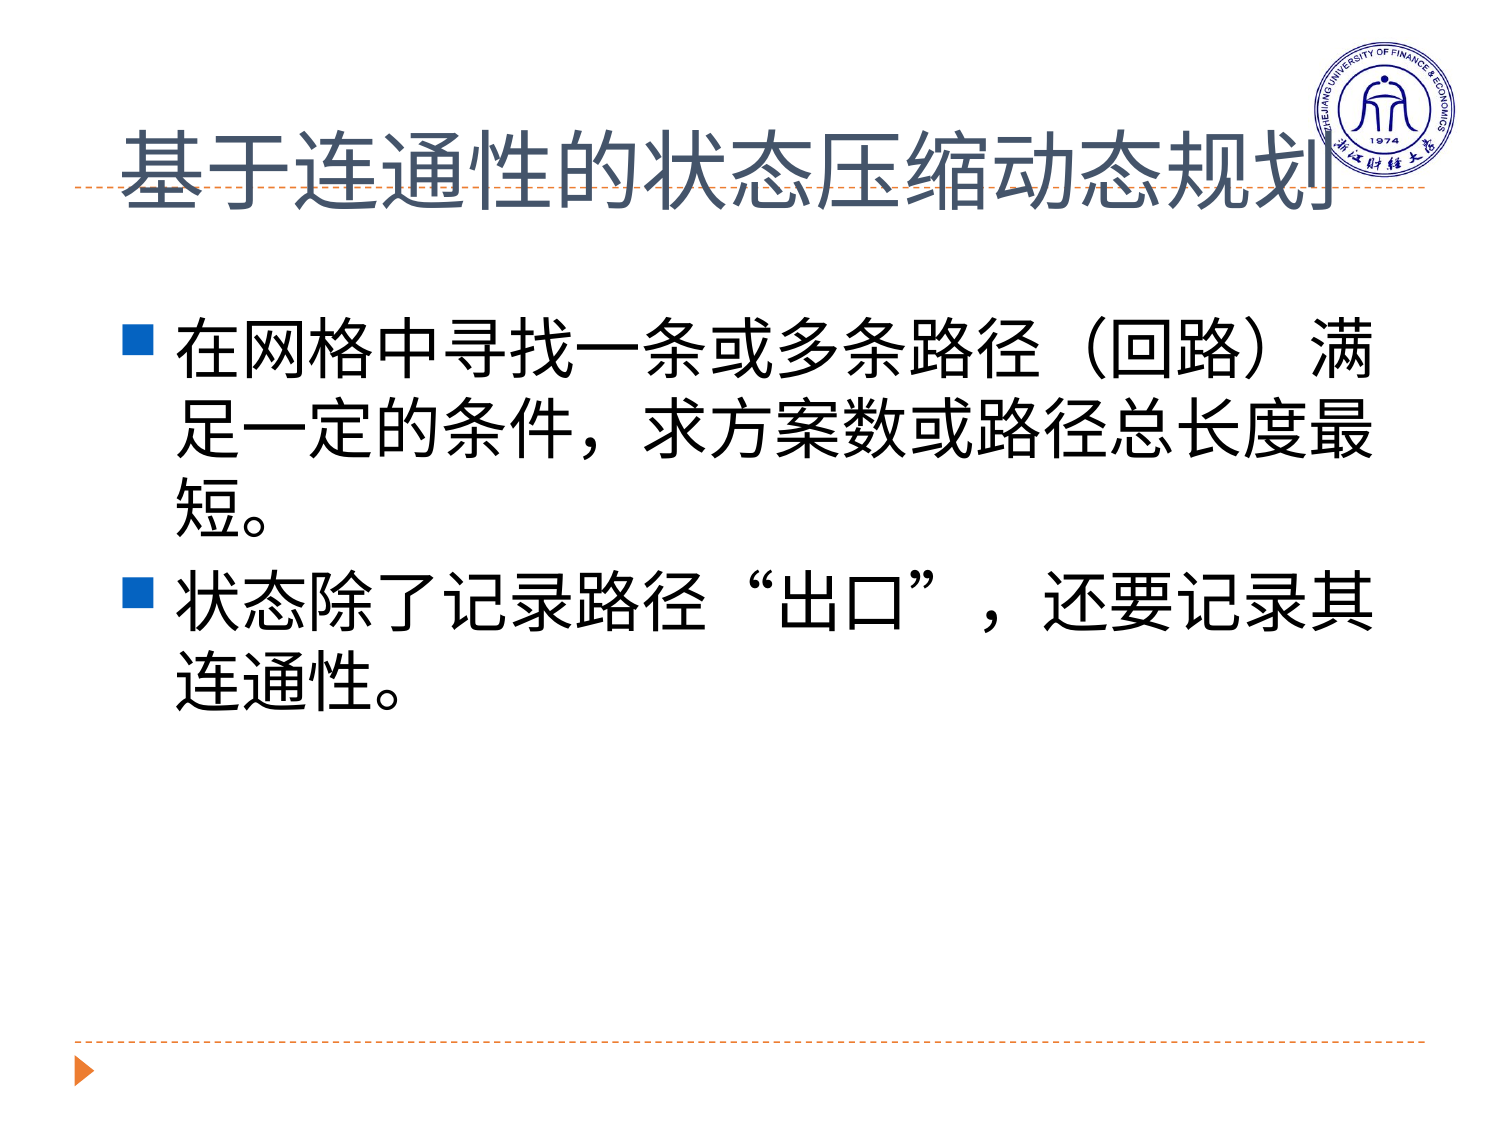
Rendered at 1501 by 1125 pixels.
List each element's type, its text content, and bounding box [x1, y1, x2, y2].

picture [1308, 37, 1460, 182]
title 基于连通性的状态压缩动态规划 [103, 59, 1398, 278]
list 在网格中寻找一条或多条路径（回路）满足一定的条件，求方案数或路径总长度最短。 状态除了记录路径“出口”，还要记录其连通性。 [103, 299, 1398, 1014]
